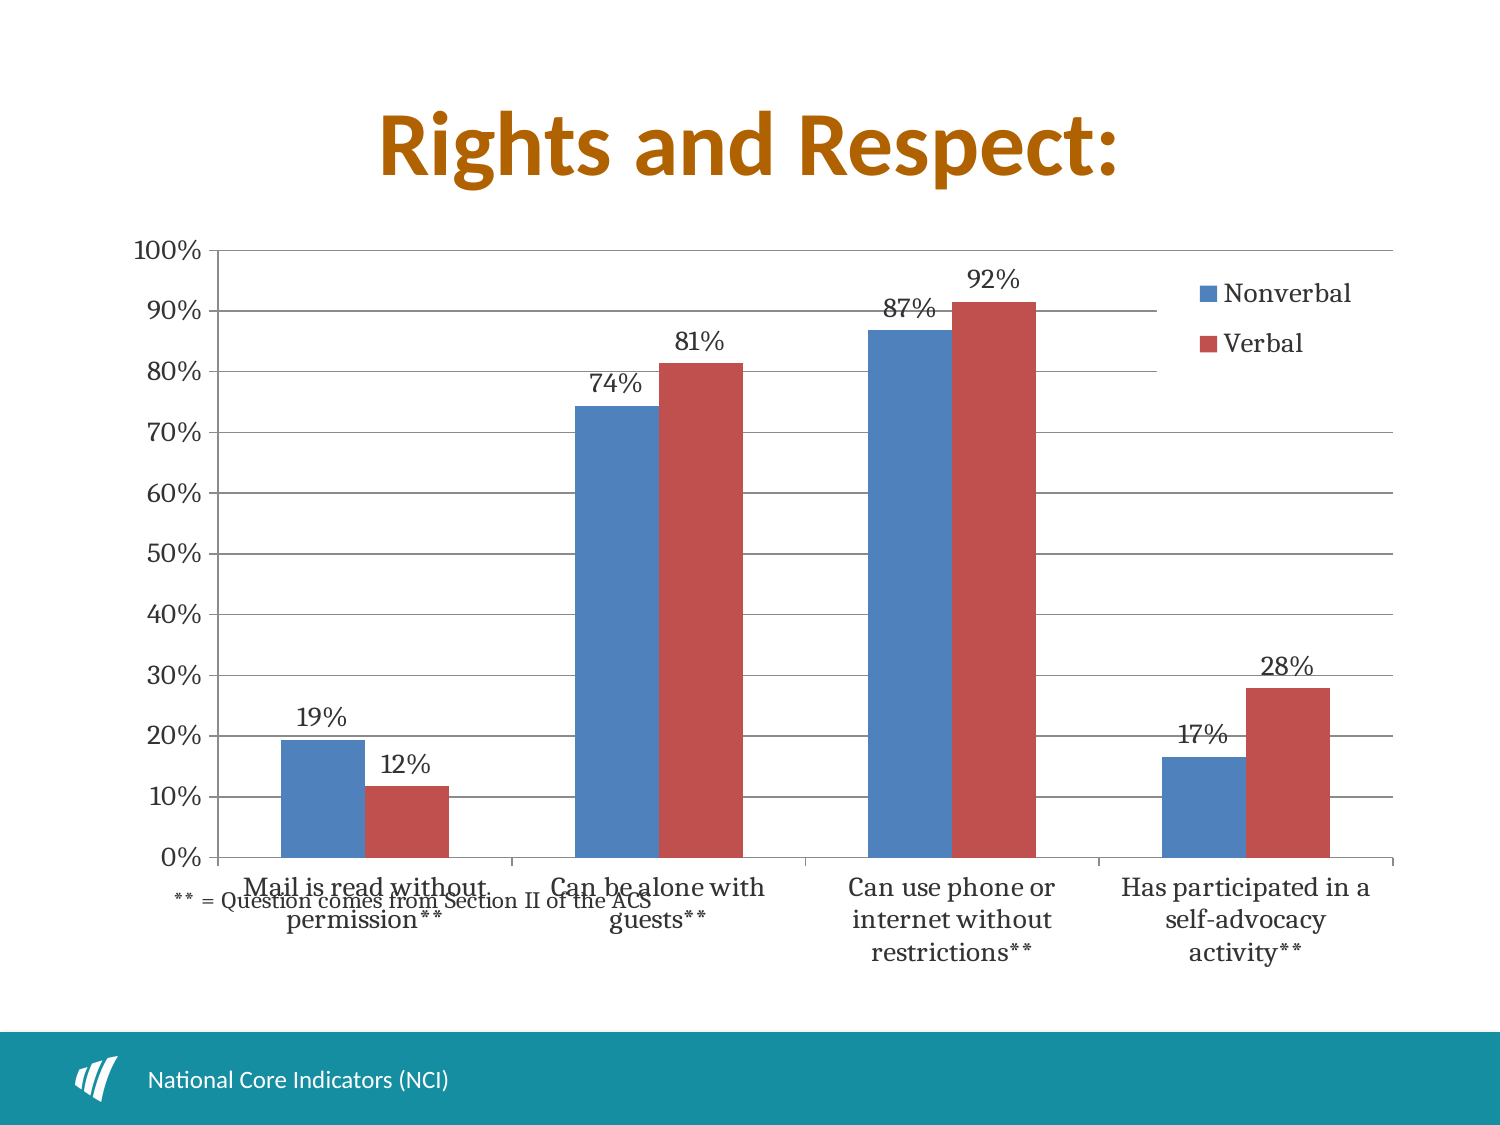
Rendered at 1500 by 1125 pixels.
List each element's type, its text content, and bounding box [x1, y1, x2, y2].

title Rights and Respect: [75, 45, 1425, 213]
picture [75, 1056, 118, 1102]
chart [74, 213, 1426, 969]
footer National Core Indicators (NCI) [132, 1048, 1243, 1109]
